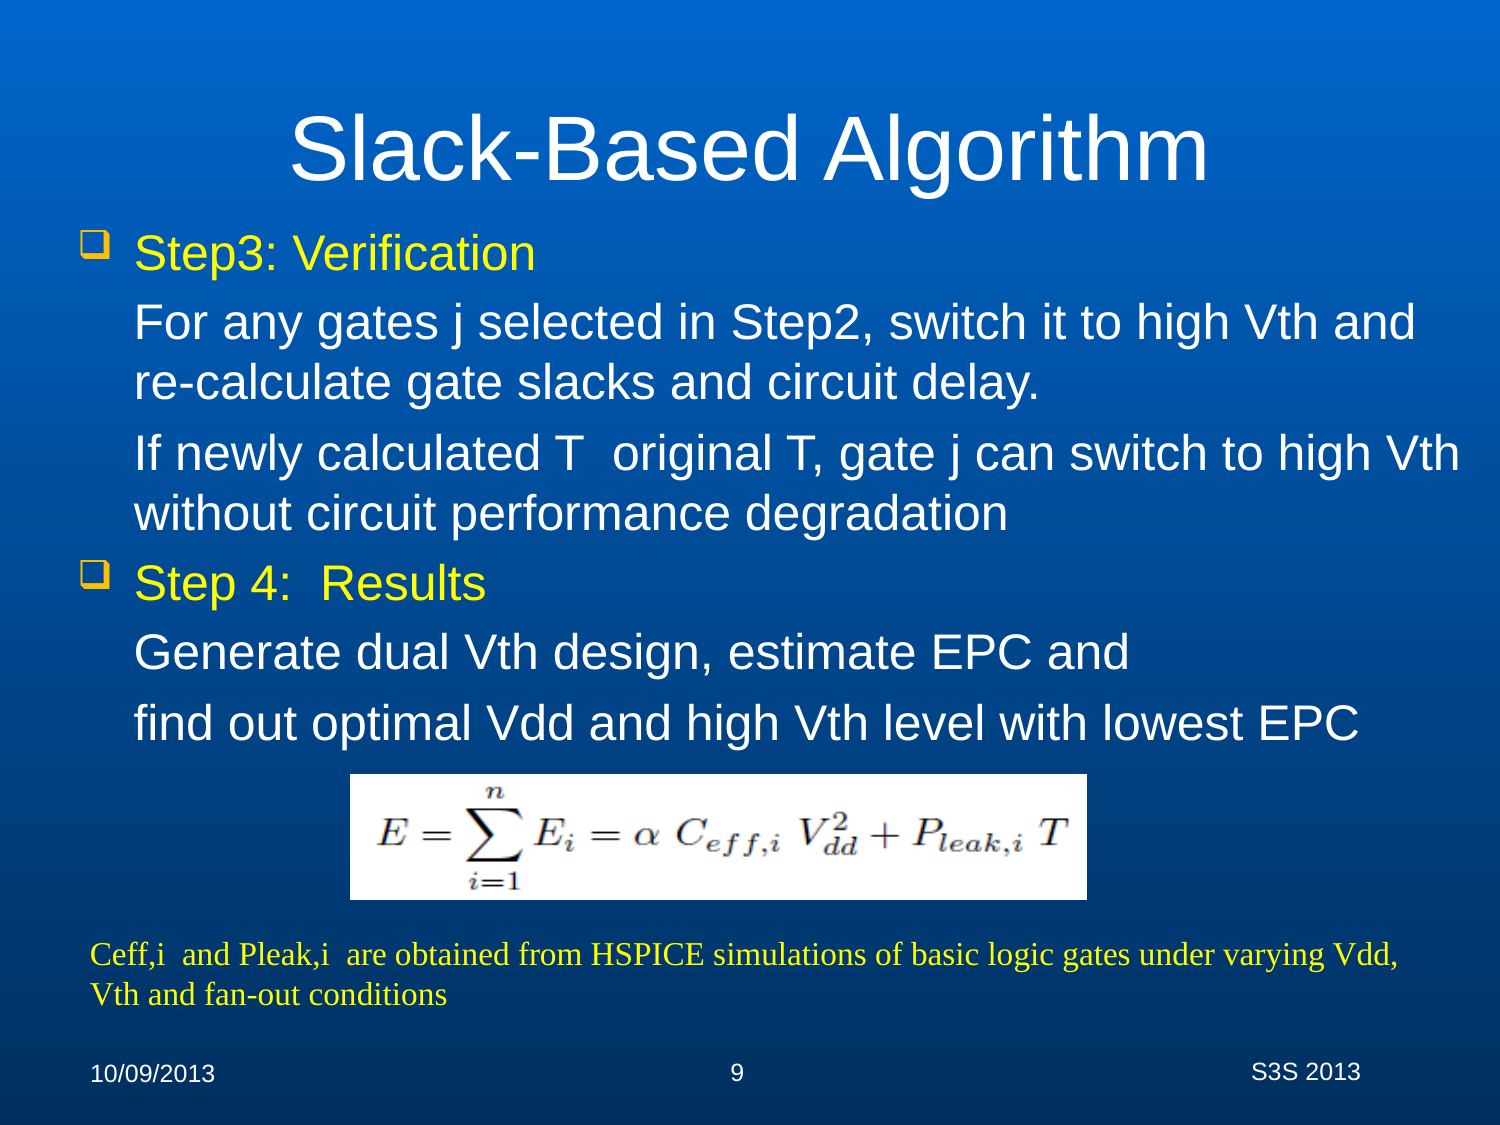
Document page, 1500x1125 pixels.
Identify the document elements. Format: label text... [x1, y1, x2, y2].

footer S3S 2013 [1125, 1037, 1488, 1105]
slide_number 9 [562, 1042, 913, 1102]
picture [349, 774, 1088, 901]
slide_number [75, 1042, 425, 1103]
title Slack-Based Algorithm [0, 49, 1500, 238]
text_box Ceff,i and Pleak,i are obtained from HSPICE simulations of basic logic gates under varying Vdd, Vth and fan-out conditions [75, 924, 1450, 1020]
